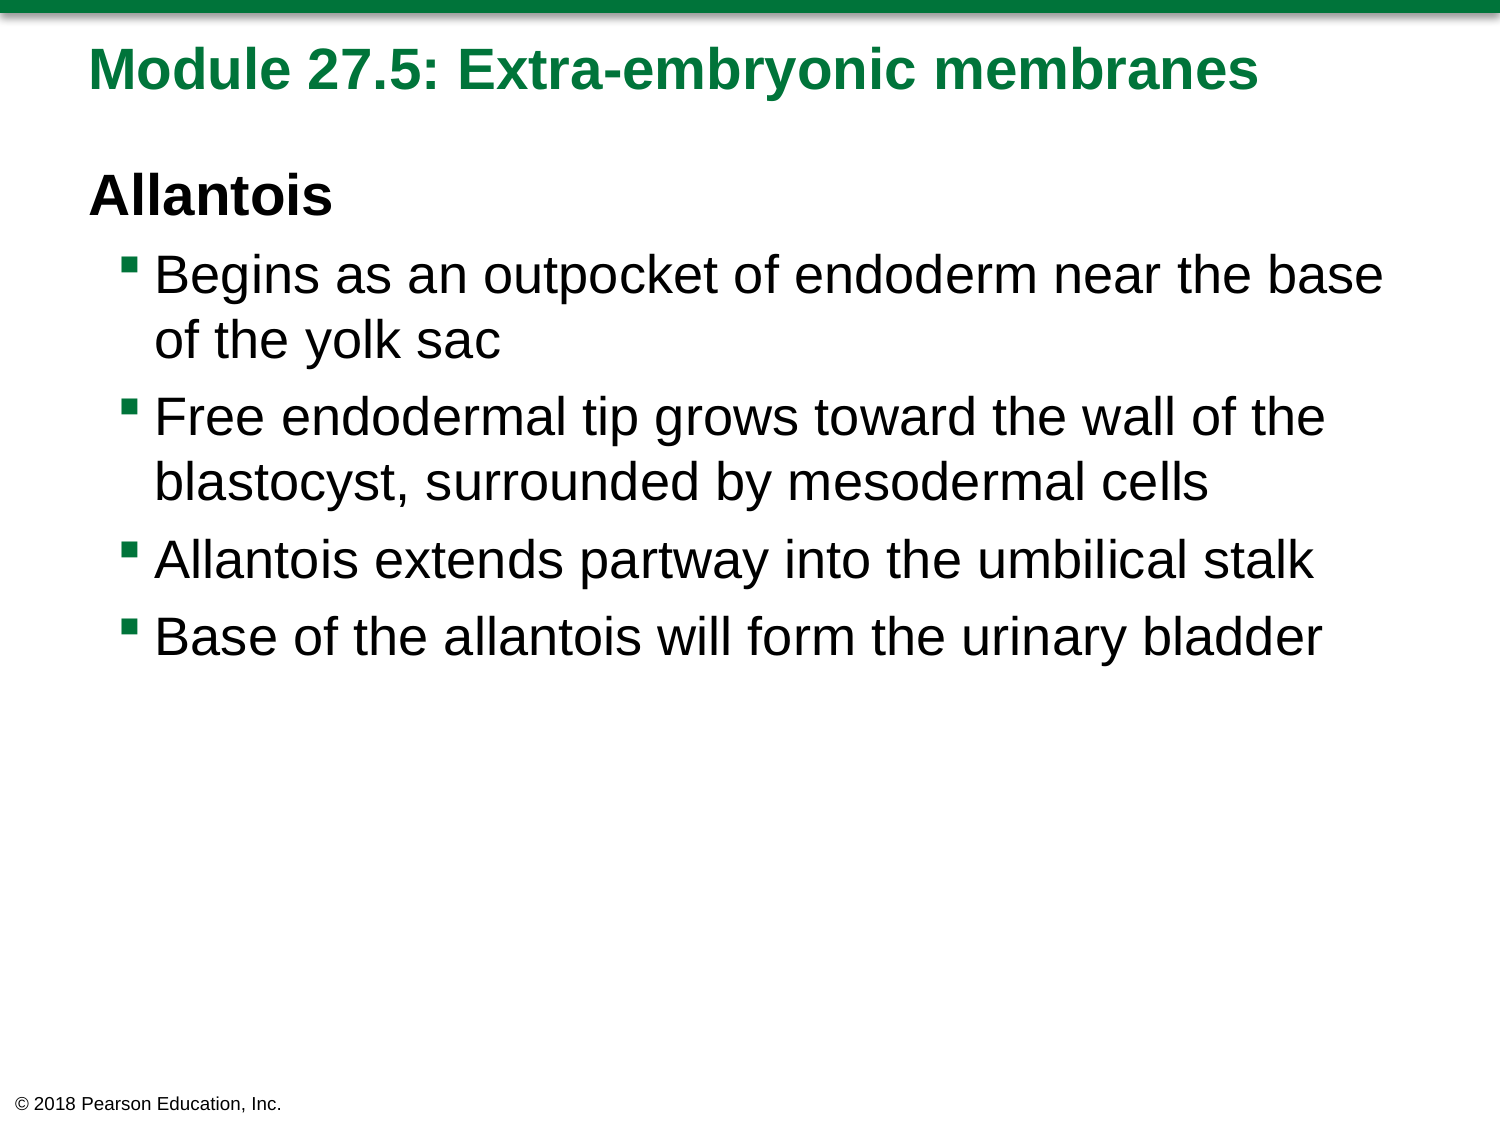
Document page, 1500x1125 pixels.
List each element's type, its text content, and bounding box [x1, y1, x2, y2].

footer © 2018 Pearson Education, Inc. [0, 1081, 507, 1125]
title Module 27.5: Extra-embryonic membranes [73, 31, 1433, 124]
list Allantois Begins as an outpocket of endoderm near the base of the yolk sac Free endodermal tip grows toward the wall of the blastocyst, surrounded by mesodermal cells Allantois extends partway into the umbilical stalk Base of the allantois will form the urinary bladder [73, 149, 1433, 1026]
